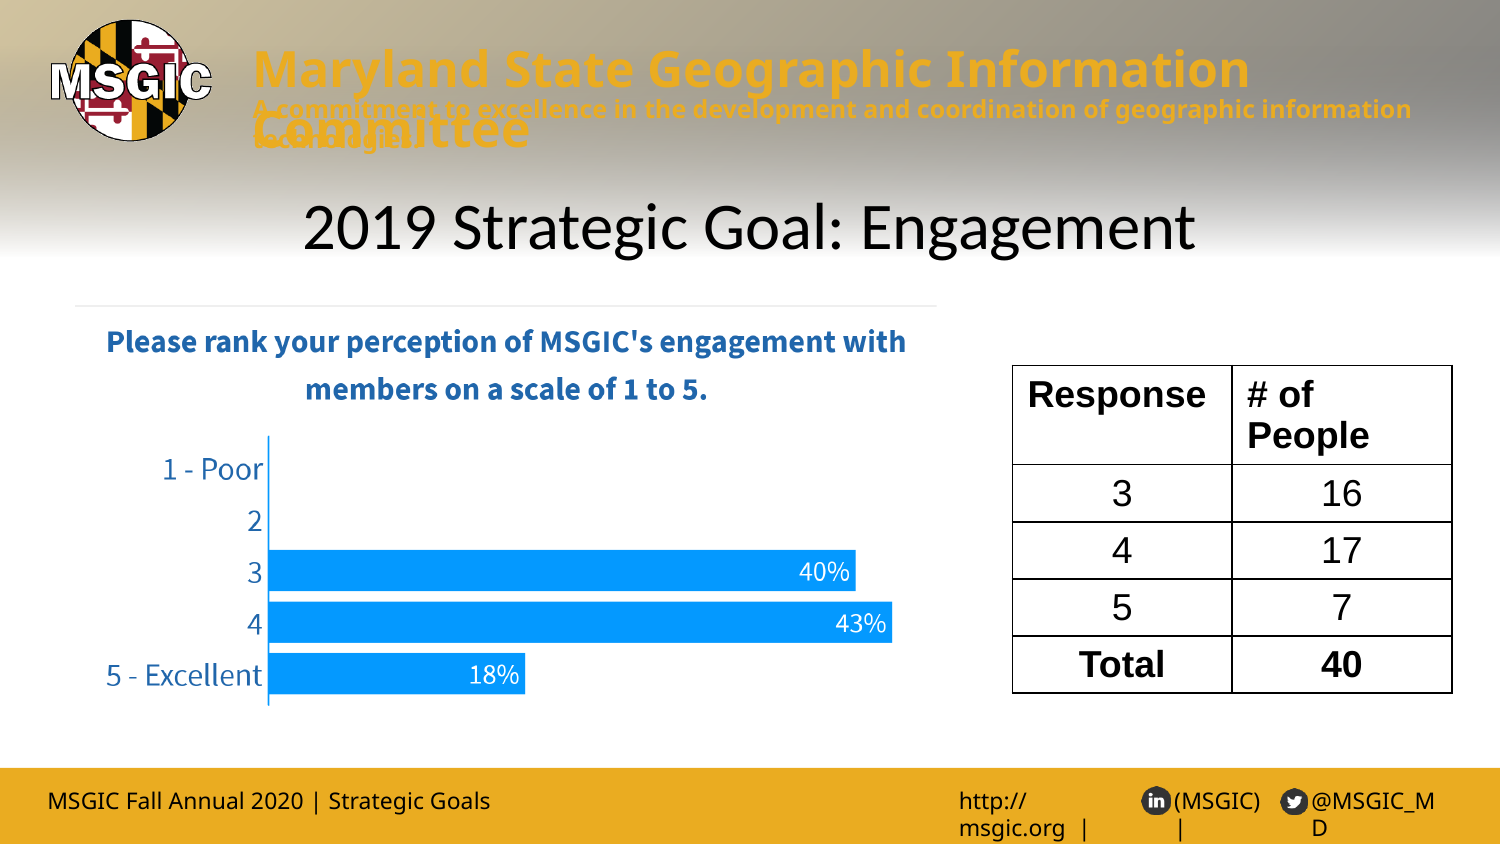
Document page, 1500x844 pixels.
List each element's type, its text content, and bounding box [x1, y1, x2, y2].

table_cell 5 [1013, 580, 1231, 635]
table_cell 16 [1233, 465, 1451, 521]
table_cell Total [1013, 637, 1231, 692]
table_cell 4 [1013, 523, 1231, 578]
picture [37, 17, 225, 144]
table_header # of People [1233, 366, 1451, 464]
picture [1141, 786, 1171, 815]
picture [74, 304, 937, 728]
table_cell 7 [1233, 580, 1451, 635]
title 2019 Strategic Goal: Engagement [75, 152, 1425, 294]
table_header Response [1013, 366, 1231, 464]
table_cell 40 [1233, 637, 1451, 692]
picture [1280, 788, 1308, 815]
table_cell 3 [1013, 465, 1231, 521]
table_cell 17 [1233, 523, 1451, 578]
